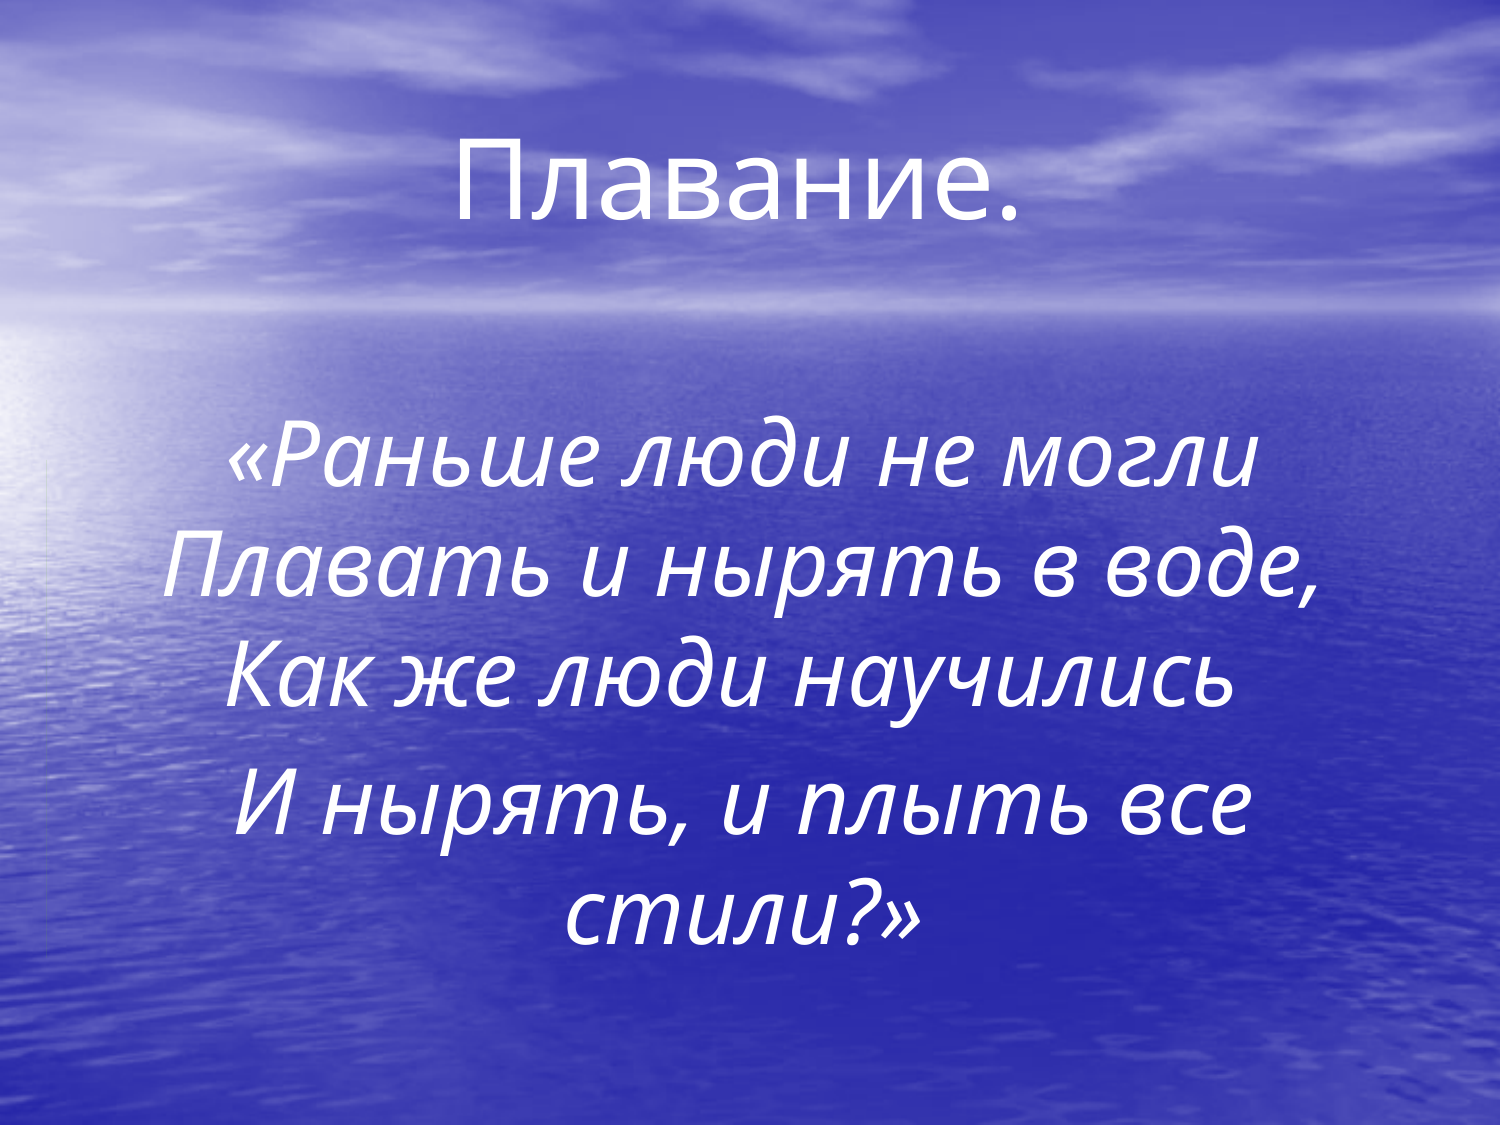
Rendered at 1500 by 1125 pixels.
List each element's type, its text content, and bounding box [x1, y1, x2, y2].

subtitle «Раньше люди не могли Плавать и нырять в воде, Как же люди научились И нырять, и плыть все стили?» [37, 387, 1451, 913]
title Плавание. [99, 37, 1376, 251]
